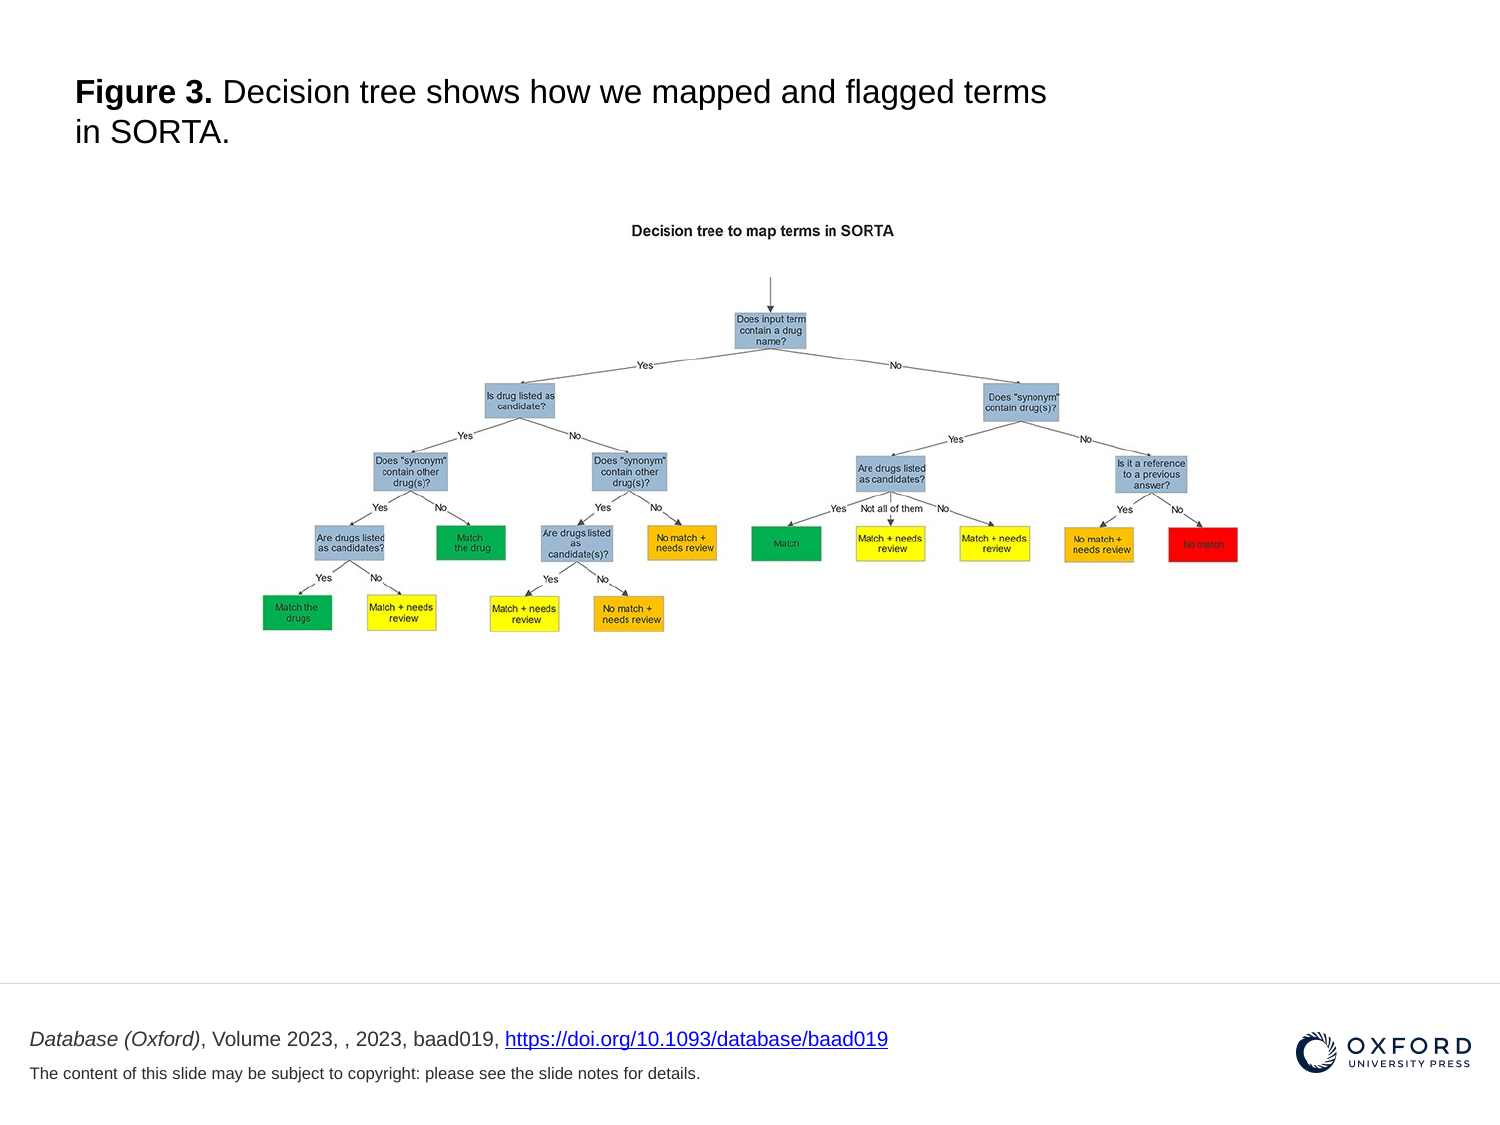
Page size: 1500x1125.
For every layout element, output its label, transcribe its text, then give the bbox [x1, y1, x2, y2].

footer Database (Oxford), Volume 2023, , 2023, baad019, https://doi.org/10.1093/database/baad019 The content of this slide may be subject to copyright: please see the slide notes for details. [0, 983, 1260, 1125]
picture [262, 224, 1238, 632]
picture [1296, 1032, 1471, 1073]
title Figure 3. Decision tree shows how we mapped and flagged terms in SORTA. [75, 69, 1078, 171]
